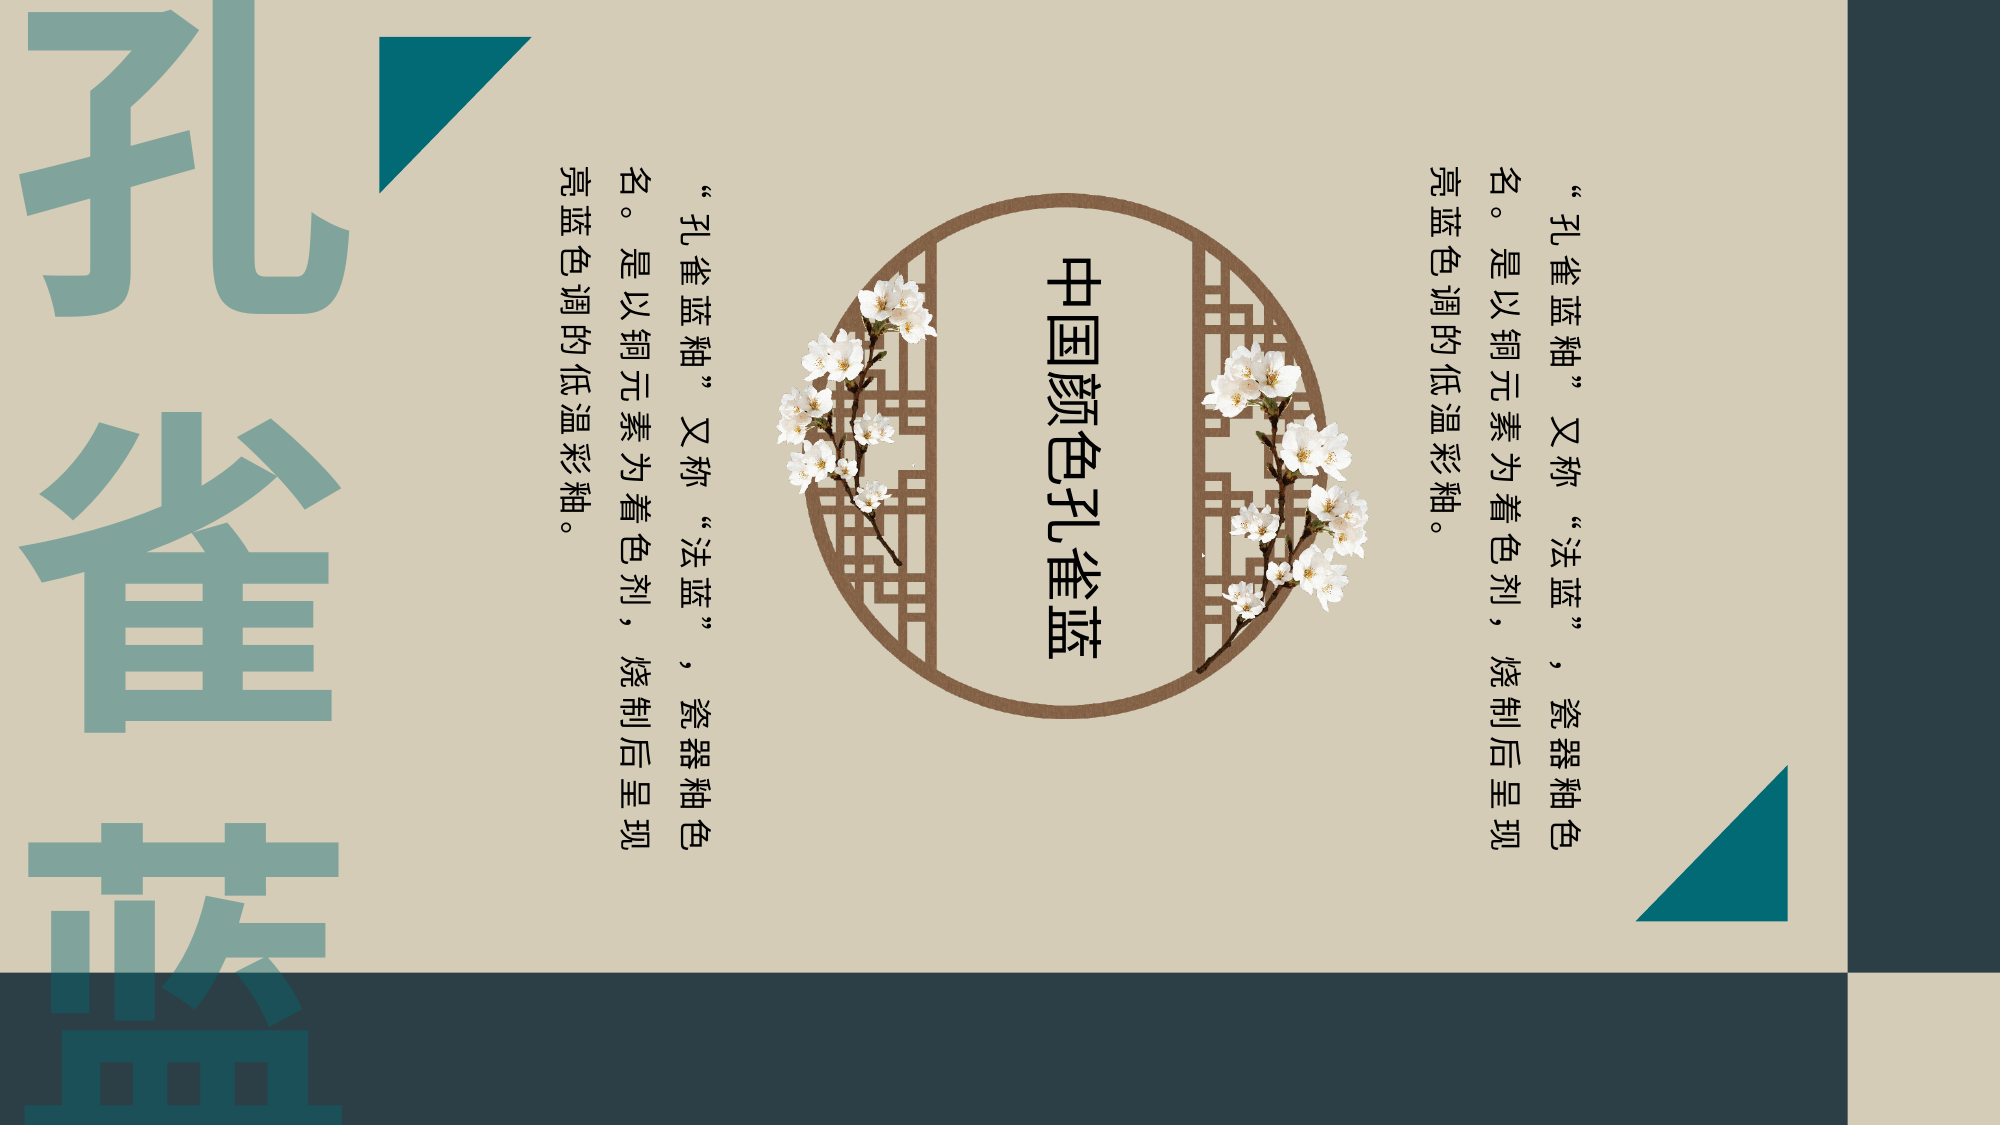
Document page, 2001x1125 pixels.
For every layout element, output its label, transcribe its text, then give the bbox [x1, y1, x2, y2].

text_box “孔雀蓝釉”又称“法蓝”，瓷器釉色名。是以铜元素为着色剂，烧制后呈现亮蓝色调的低温彩釉。 [531, 150, 744, 873]
text_box [1847, 972, 2000, 1125]
text_box 孔雀蓝 [0, 0, 376, 1125]
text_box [776, 193, 1369, 719]
text_box “孔雀蓝釉”又称“法蓝”，瓷器釉色名。是以铜元素为着色剂，烧制后呈现亮蓝色调的低温彩釉。 [1401, 150, 1614, 873]
text_box [378, 35, 535, 197]
text_box [376, 0, 1849, 974]
text_box [1632, 762, 1789, 923]
